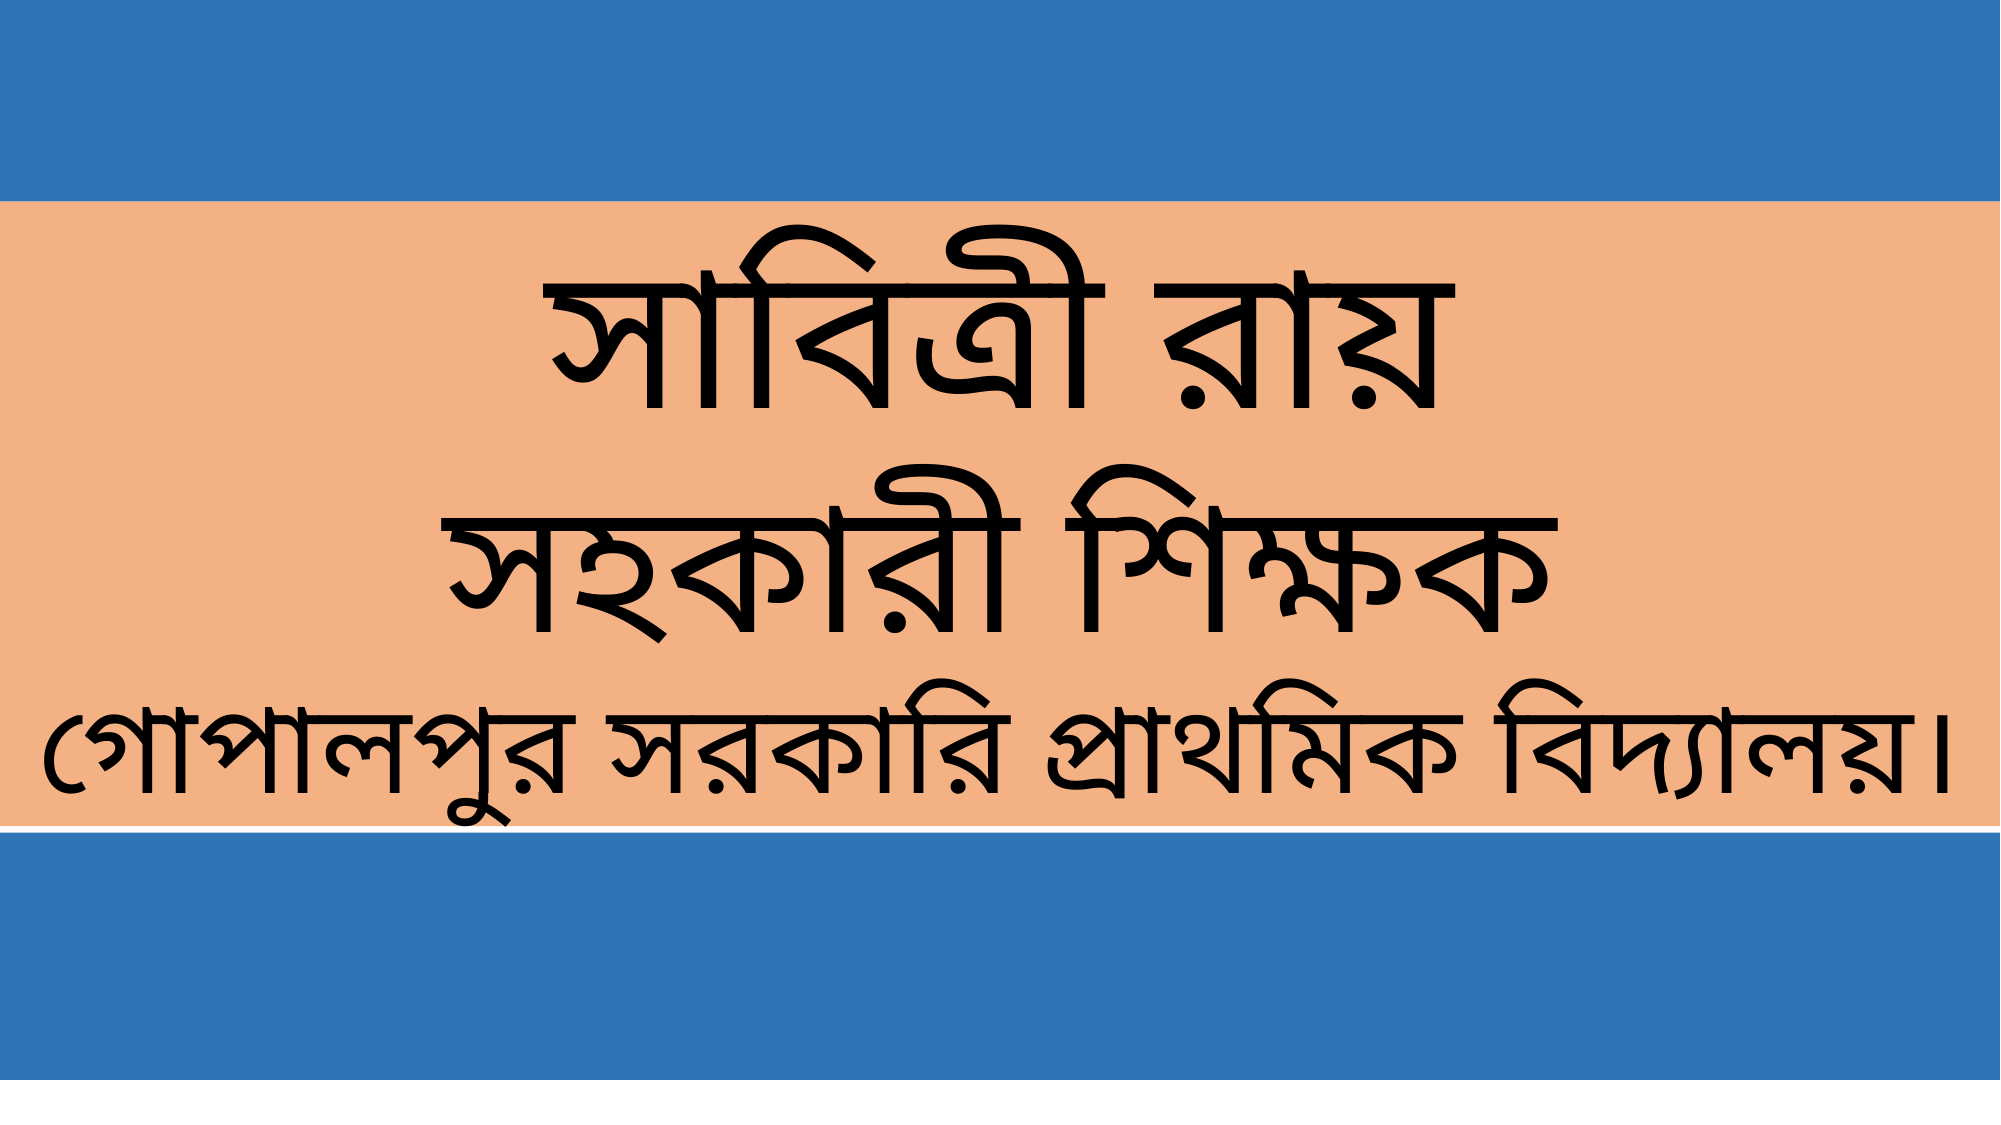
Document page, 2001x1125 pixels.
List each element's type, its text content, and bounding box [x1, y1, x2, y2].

text_box [0, 0, 2000, 202]
text_box [0, 832, 2000, 1080]
text_box সাবিত্রী রায় সহকারী শিক্ষক গোপালপুর সরকারি প্রাথমিক বিদ্যালয়। [0, 202, 2000, 827]
